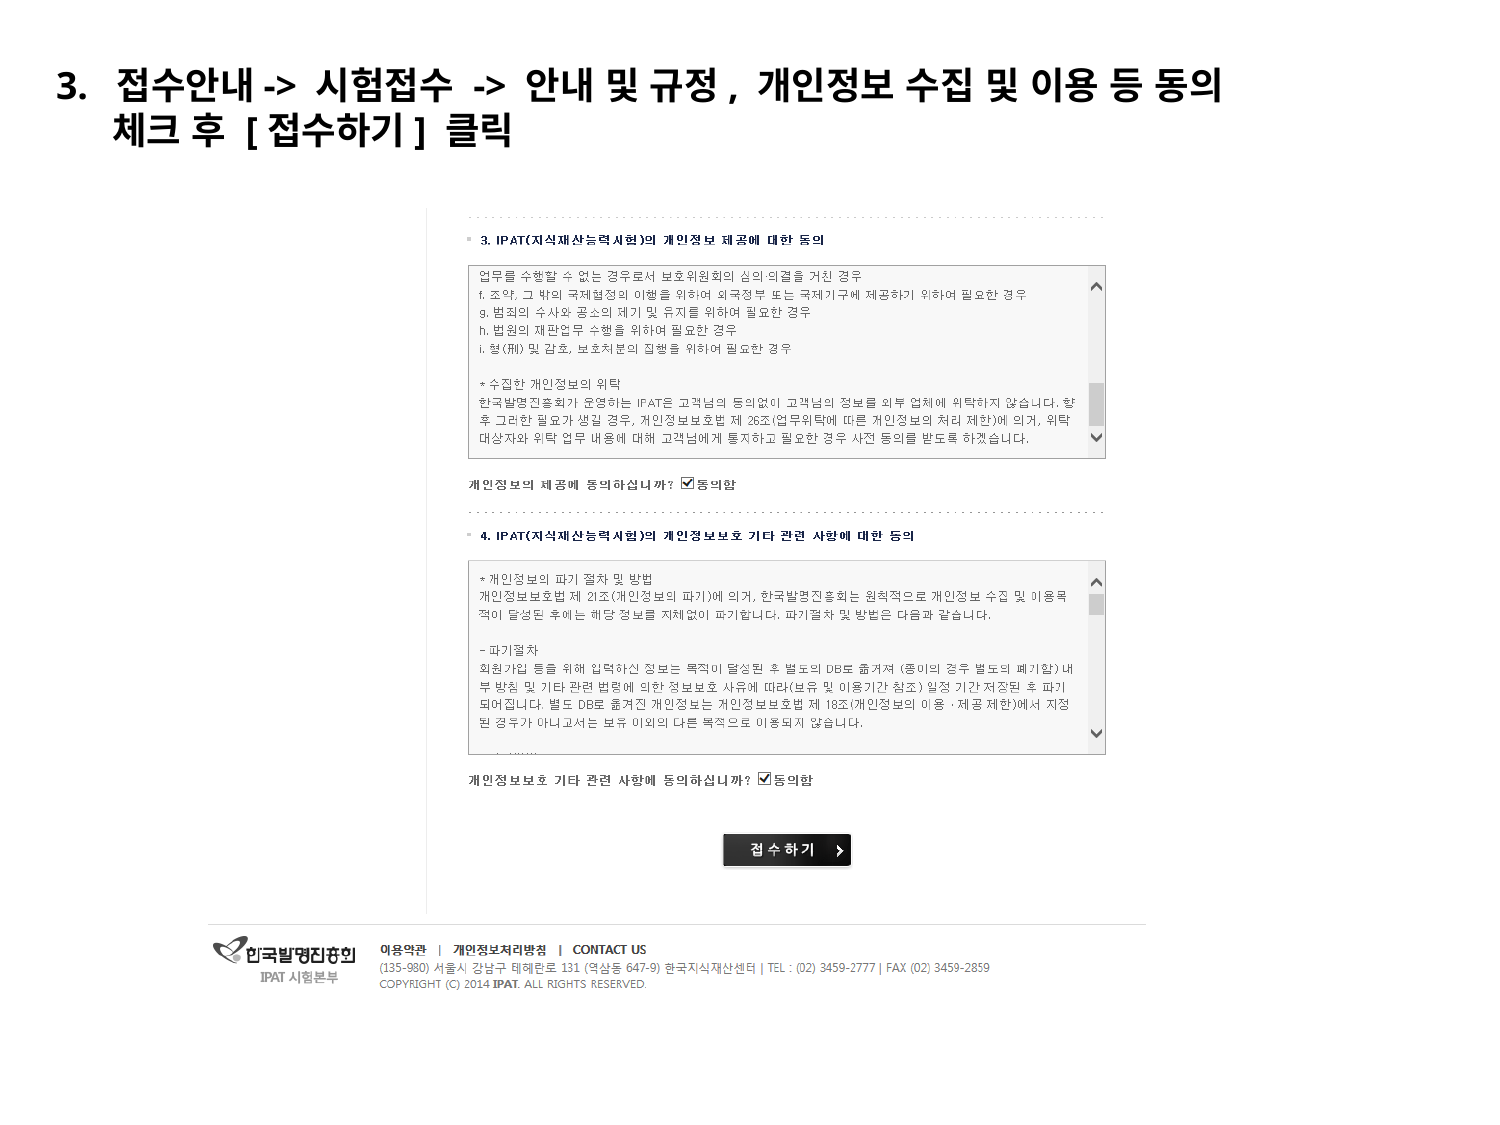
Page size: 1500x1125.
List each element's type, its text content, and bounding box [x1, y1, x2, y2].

picture [182, 207, 1211, 1019]
text_box 3. 접수안내-> 시험접수 -> 안내 및 규정, 개인정보 수집 및 이용 등 동의 체크 후 [접수하기] 클릭 [41, 54, 1317, 160]
